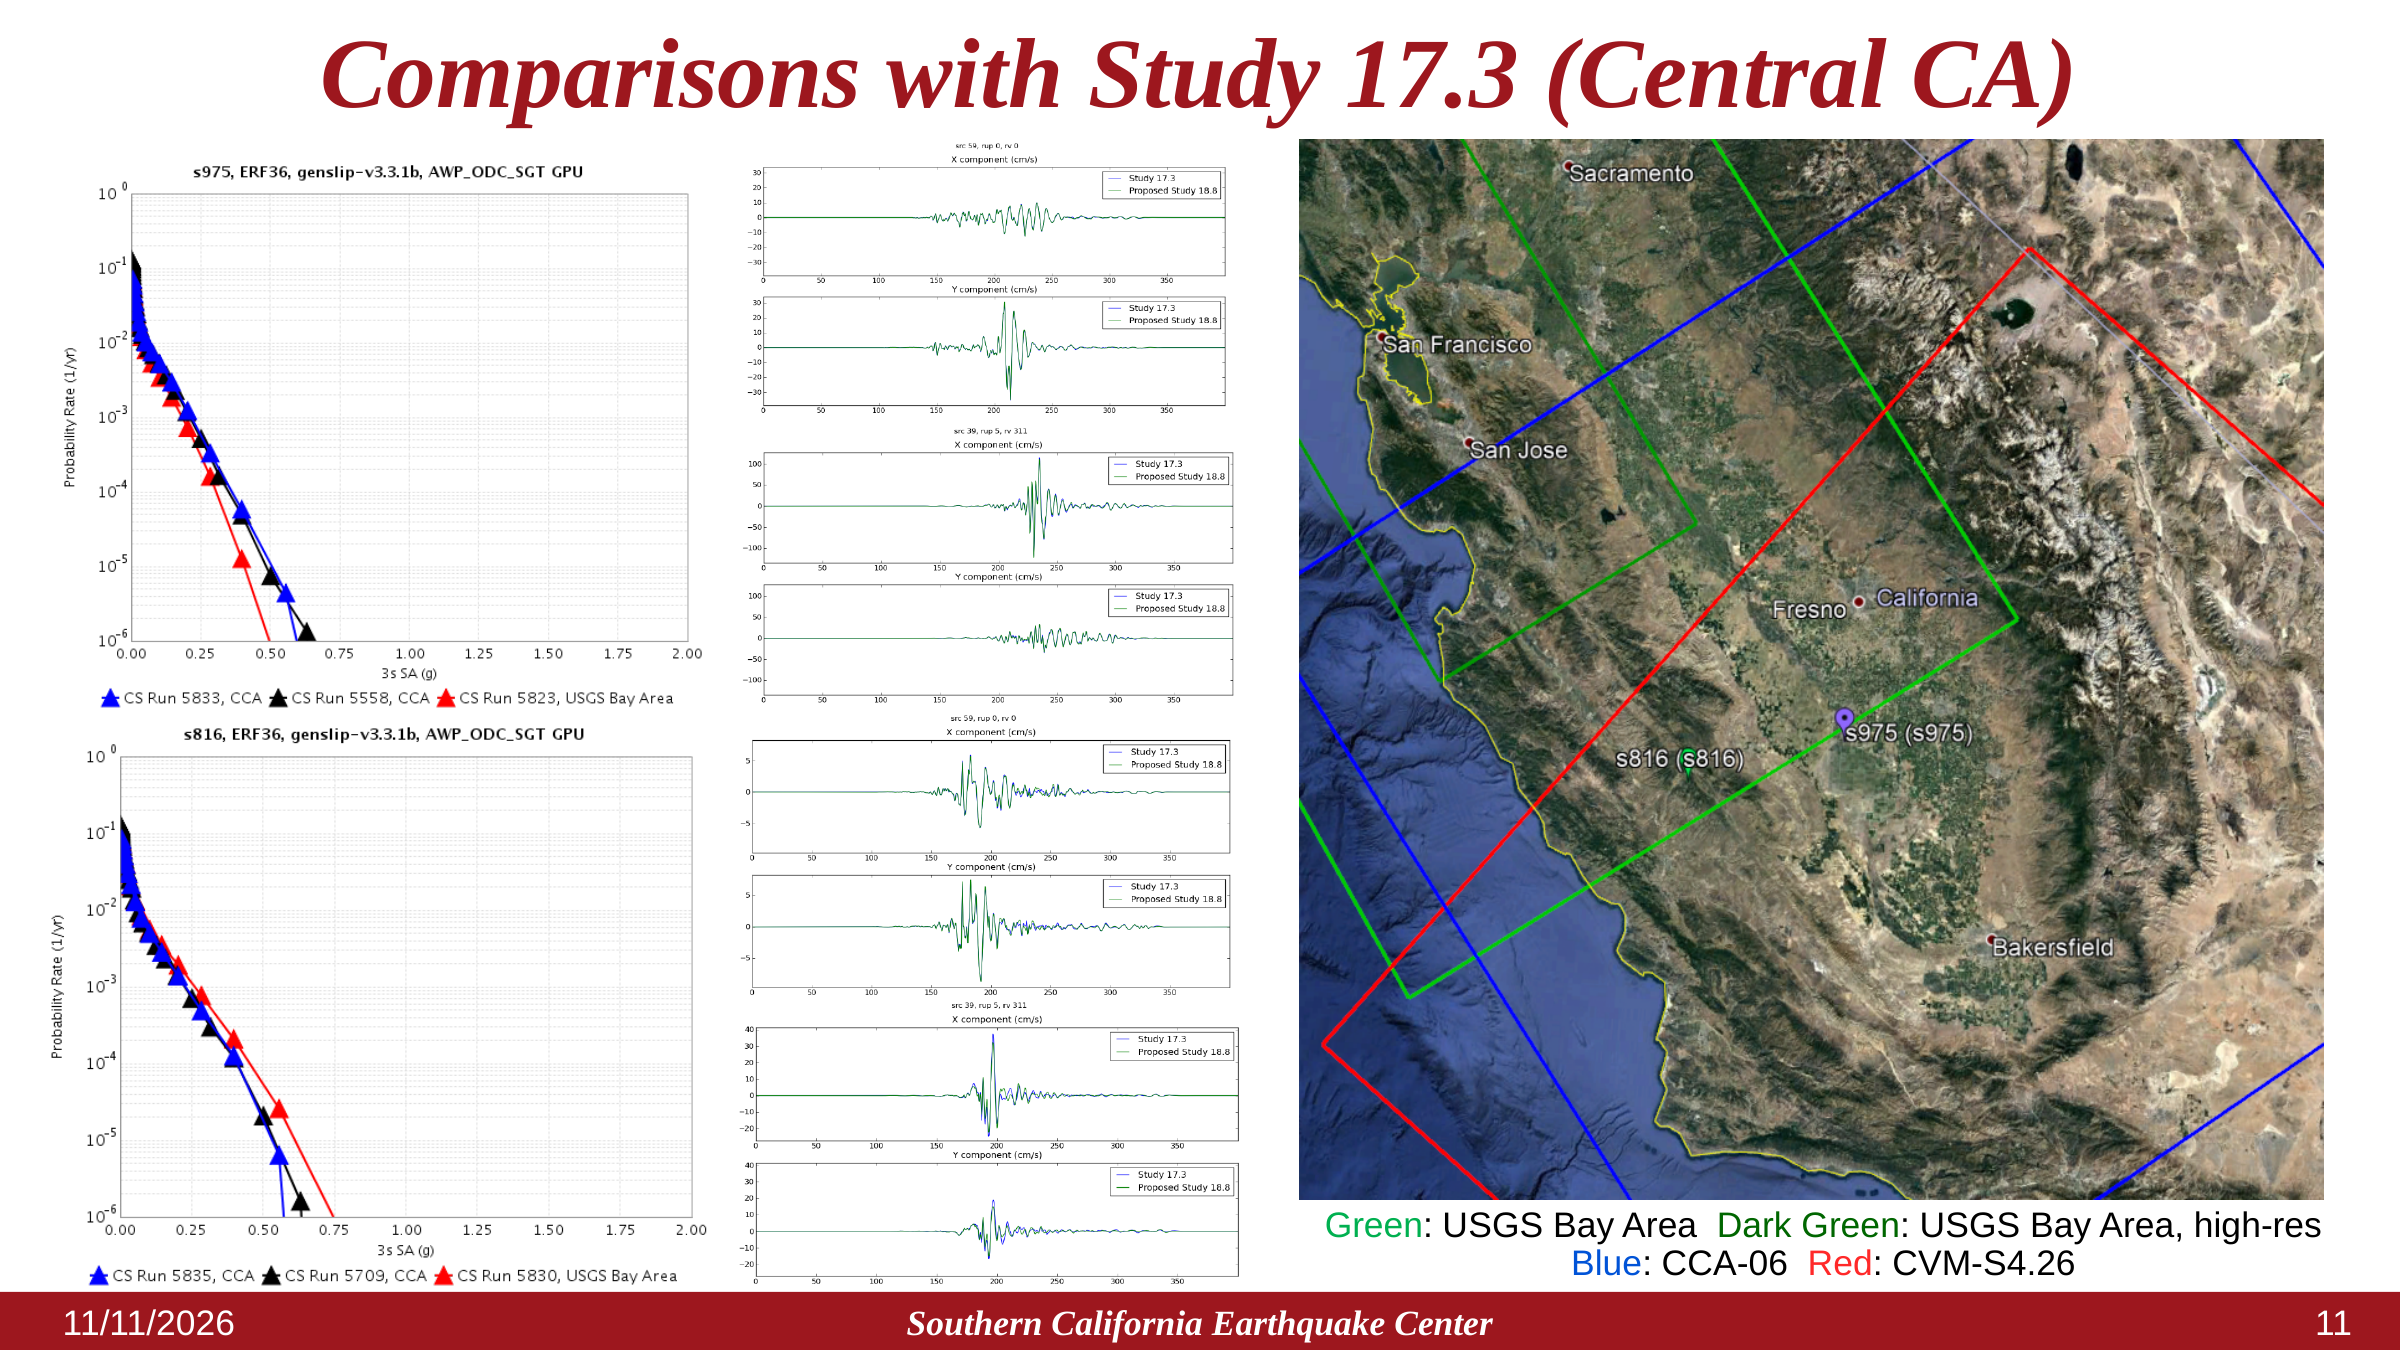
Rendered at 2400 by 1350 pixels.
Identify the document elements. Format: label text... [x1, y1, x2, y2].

text_box Green: USGS Bay Area Dark Green: USGS Bay Area, high-res Blue: CCA-06 Red: CVM-S4.26 [1250, 1199, 2397, 1291]
picture [1299, 139, 2324, 1200]
title Comparisons with Study 17.3 (Central CA) [59, 12, 2341, 139]
footer Southern California Earthquake Center [794, 1285, 1606, 1350]
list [59, 162, 717, 710]
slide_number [44, 1303, 320, 1339]
picture [737, 137, 1248, 1289]
slide_number 10 [2145, 1303, 2371, 1339]
picture [46, 724, 722, 1288]
